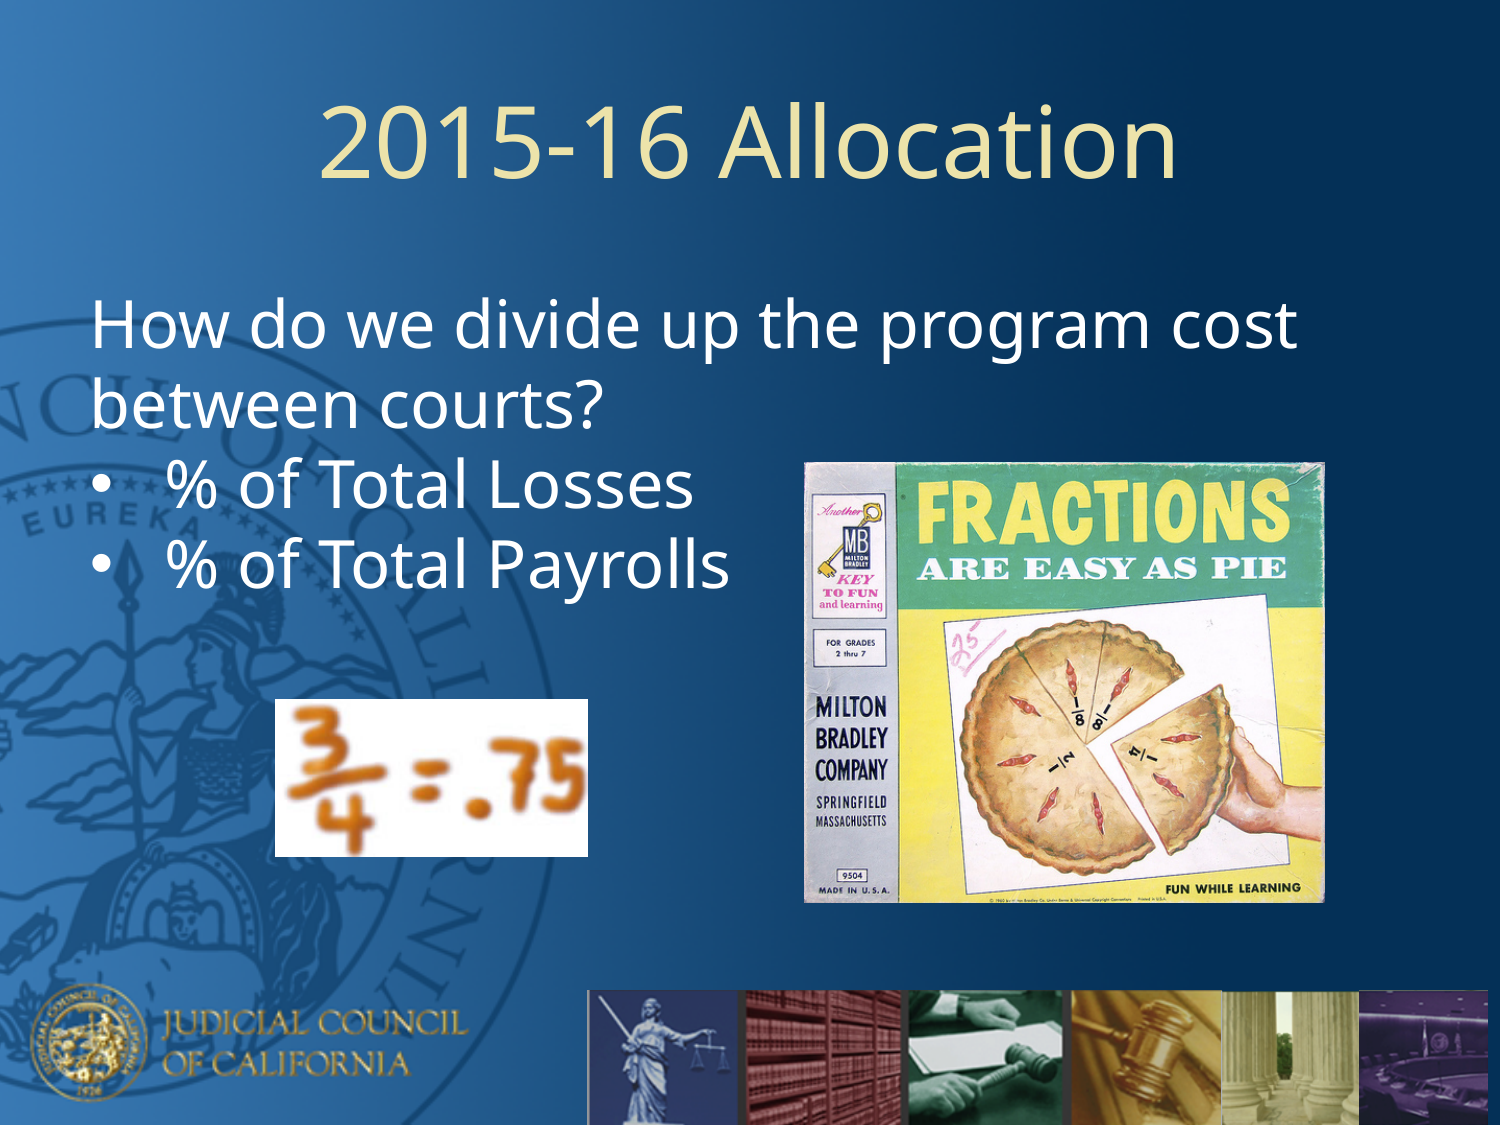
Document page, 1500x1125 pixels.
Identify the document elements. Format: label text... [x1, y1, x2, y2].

picture [0, 0, 1500, 1125]
text_box How do we divide up the program cost between courts? % of Total Losses % of Total Payrolls [74, 274, 1425, 610]
title 2015-16 Allocation [75, 45, 1425, 233]
